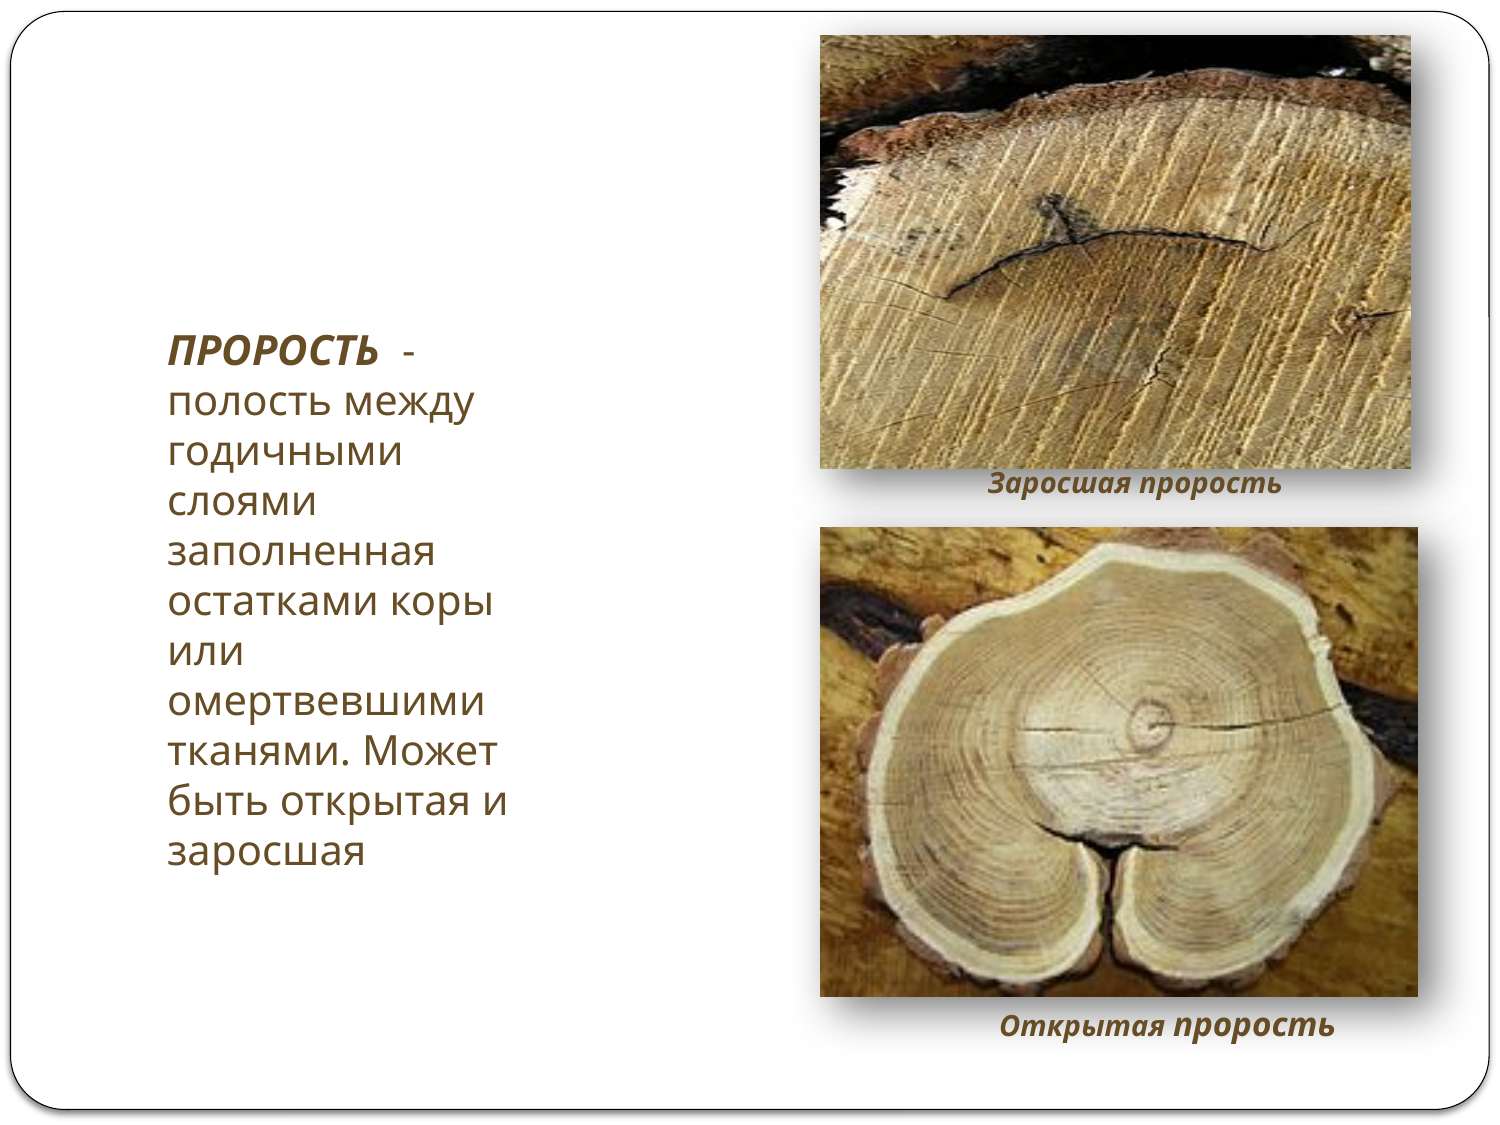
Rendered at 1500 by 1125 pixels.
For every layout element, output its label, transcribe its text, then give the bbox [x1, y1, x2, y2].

text_box Открытая прорость [984, 996, 1500, 1051]
text_box ПРОРОСТЬ - полость между годичными слоями заполненная остатками коры или омертвевшими тканями. Может быть открытая и заросшая [152, 316, 551, 882]
text_box Заросшая прорость [972, 456, 1418, 507]
picture [820, 34, 1411, 469]
picture [820, 527, 1419, 997]
